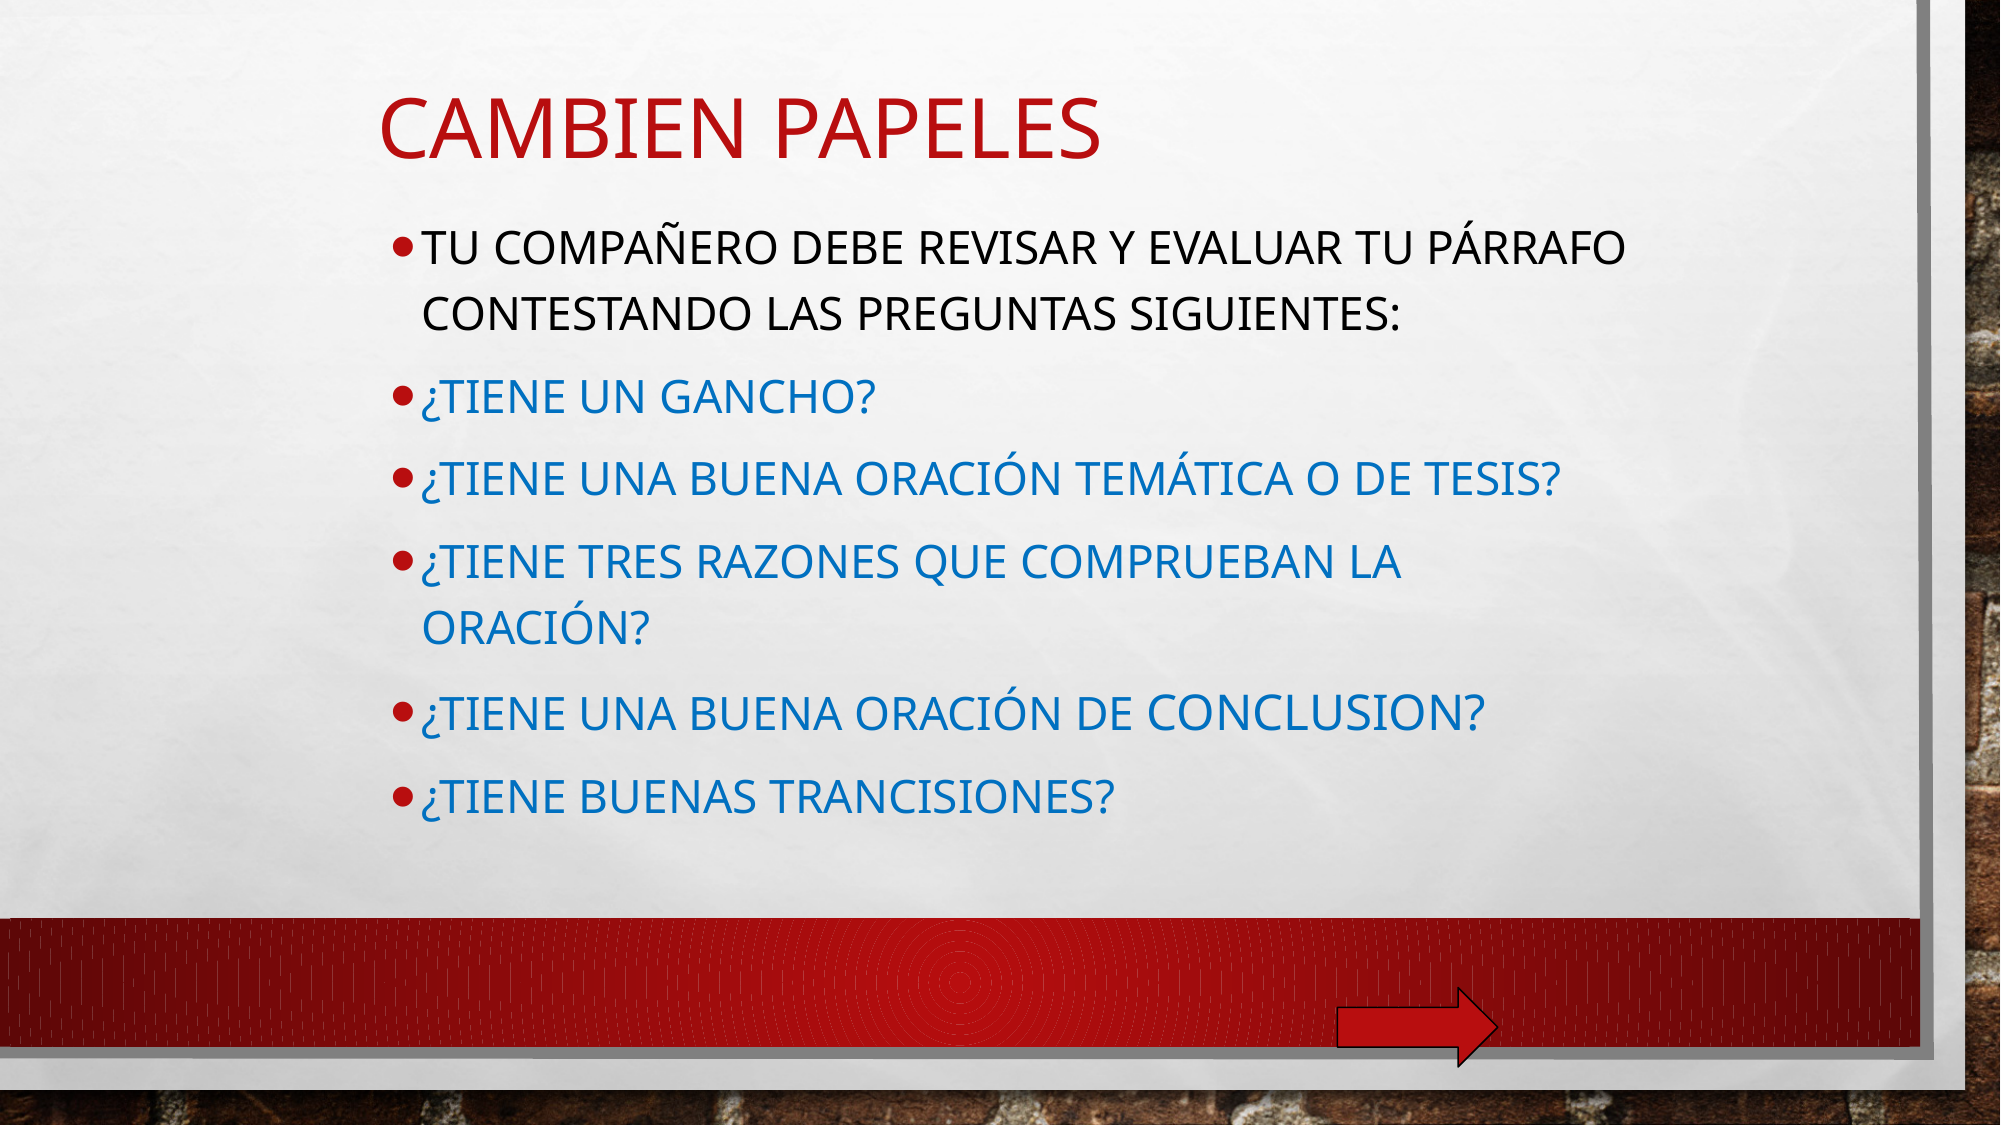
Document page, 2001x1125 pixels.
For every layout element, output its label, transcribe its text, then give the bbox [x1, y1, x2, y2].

title Cambien Papeles [362, 37, 1638, 225]
picture [0, 0, 2000, 1125]
list Tu compañero debe revisar y evaluar tu párrafo contestando las preguntas siguientes: ¿Tiene un Gancho? ¿Tiene una buena oración temÁtica o de tesis? ¿tiene tres razones que comprueban la oración? ¿Tiene una buena oraciÓn de conclusion? ¿Tiene buenas trancisiones? [375, 200, 1650, 875]
text_box [1337, 987, 1498, 1067]
